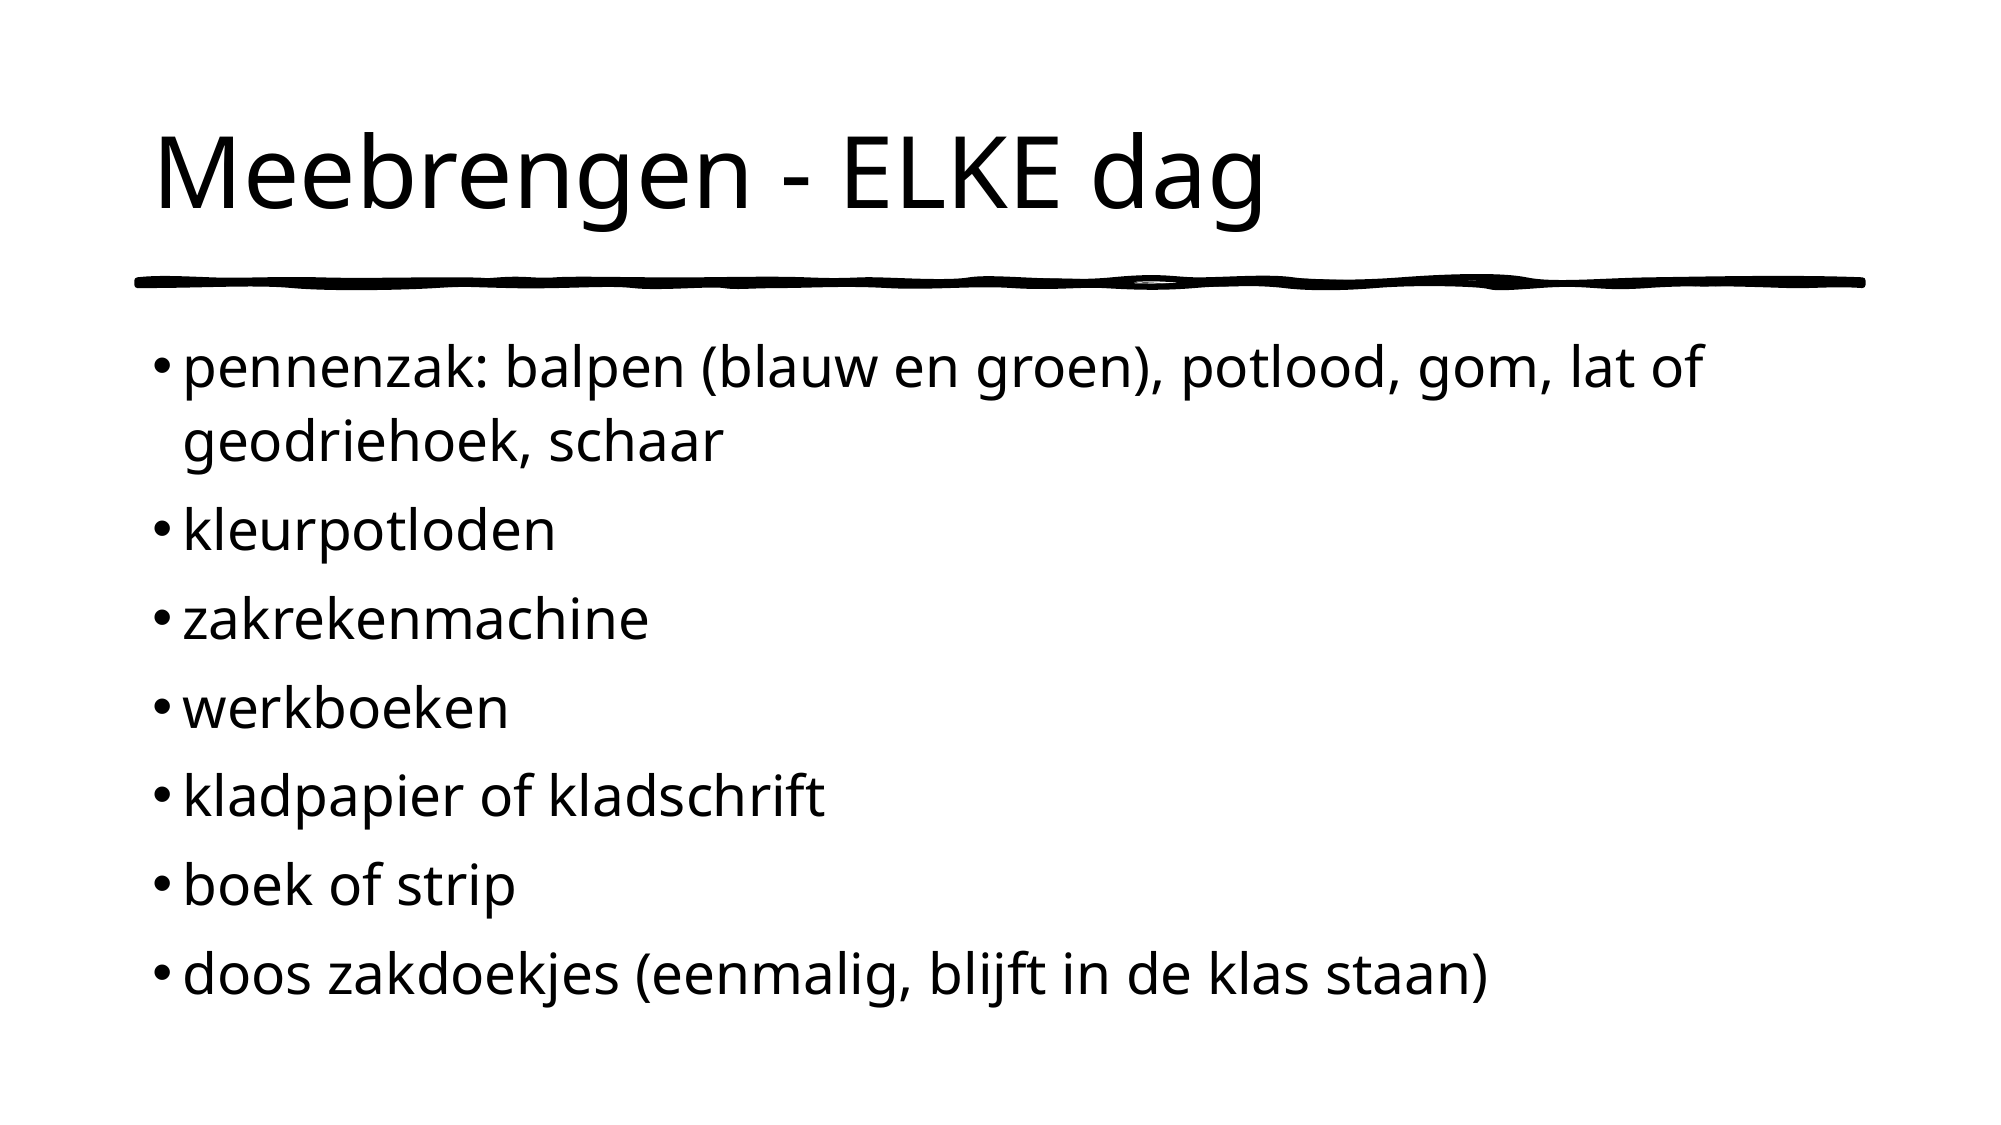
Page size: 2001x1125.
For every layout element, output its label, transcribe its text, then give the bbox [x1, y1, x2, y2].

list pennenzak: balpen (blauw en groen), potlood, gom, lat of geodriehoek, schaar kleurpotloden zakrekenmachine werkboeken kladpapier of kladschrift boek of strip doos zakdoekjes (eenmalig, blijft in de klas staan) [137, 316, 1863, 1014]
title Meebrengen - ELKE dag [137, 59, 1863, 278]
